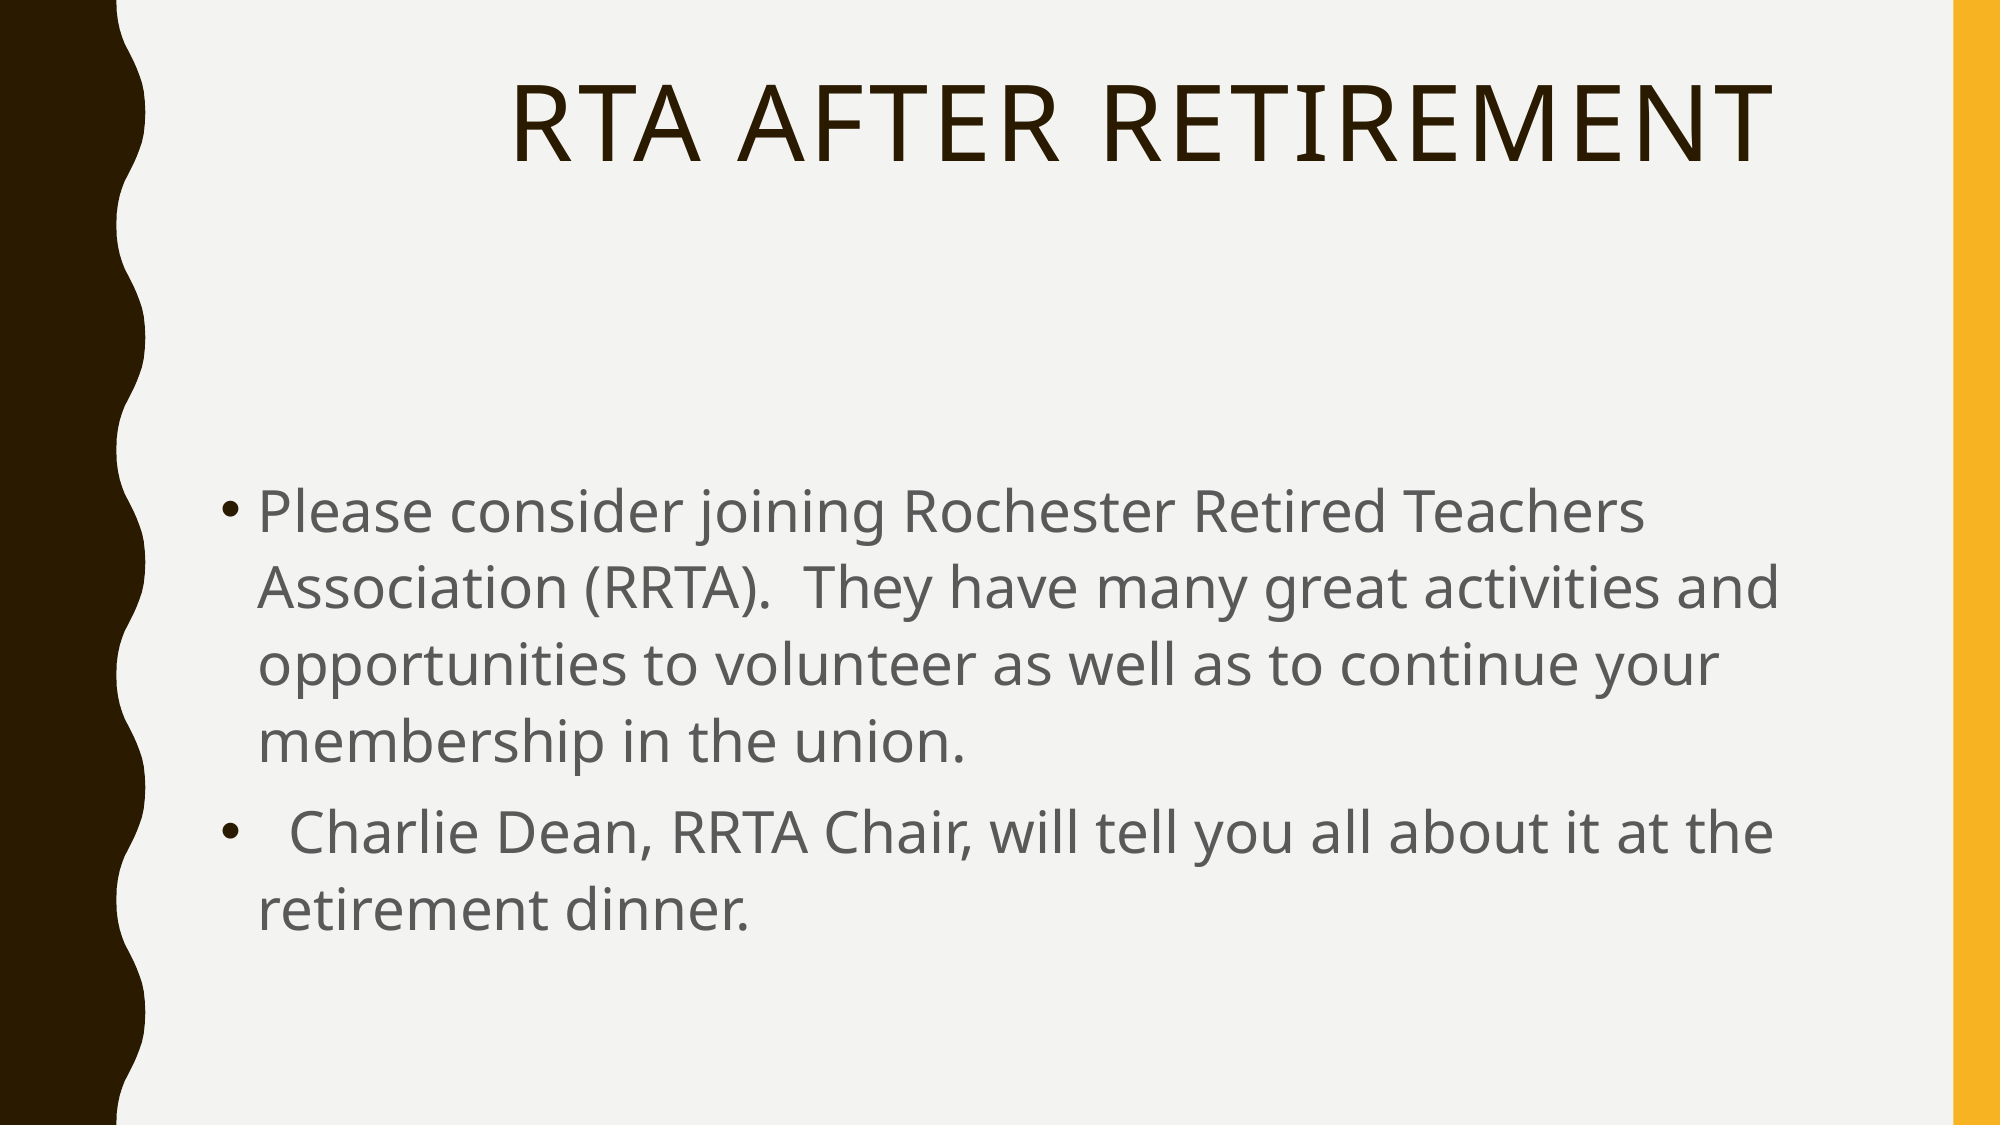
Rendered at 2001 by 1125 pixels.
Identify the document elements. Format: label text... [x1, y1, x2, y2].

title RTA After Retirement [205, 62, 1875, 308]
list Please consider joining Rochester Retired Teachers Association (RRTA). They have many great activities and opportunities to volunteer as well as to continue your membership in the union. Charlie Dean, RRTA Chair, will tell you all about it at the retirement dinner. [205, 375, 1875, 965]
